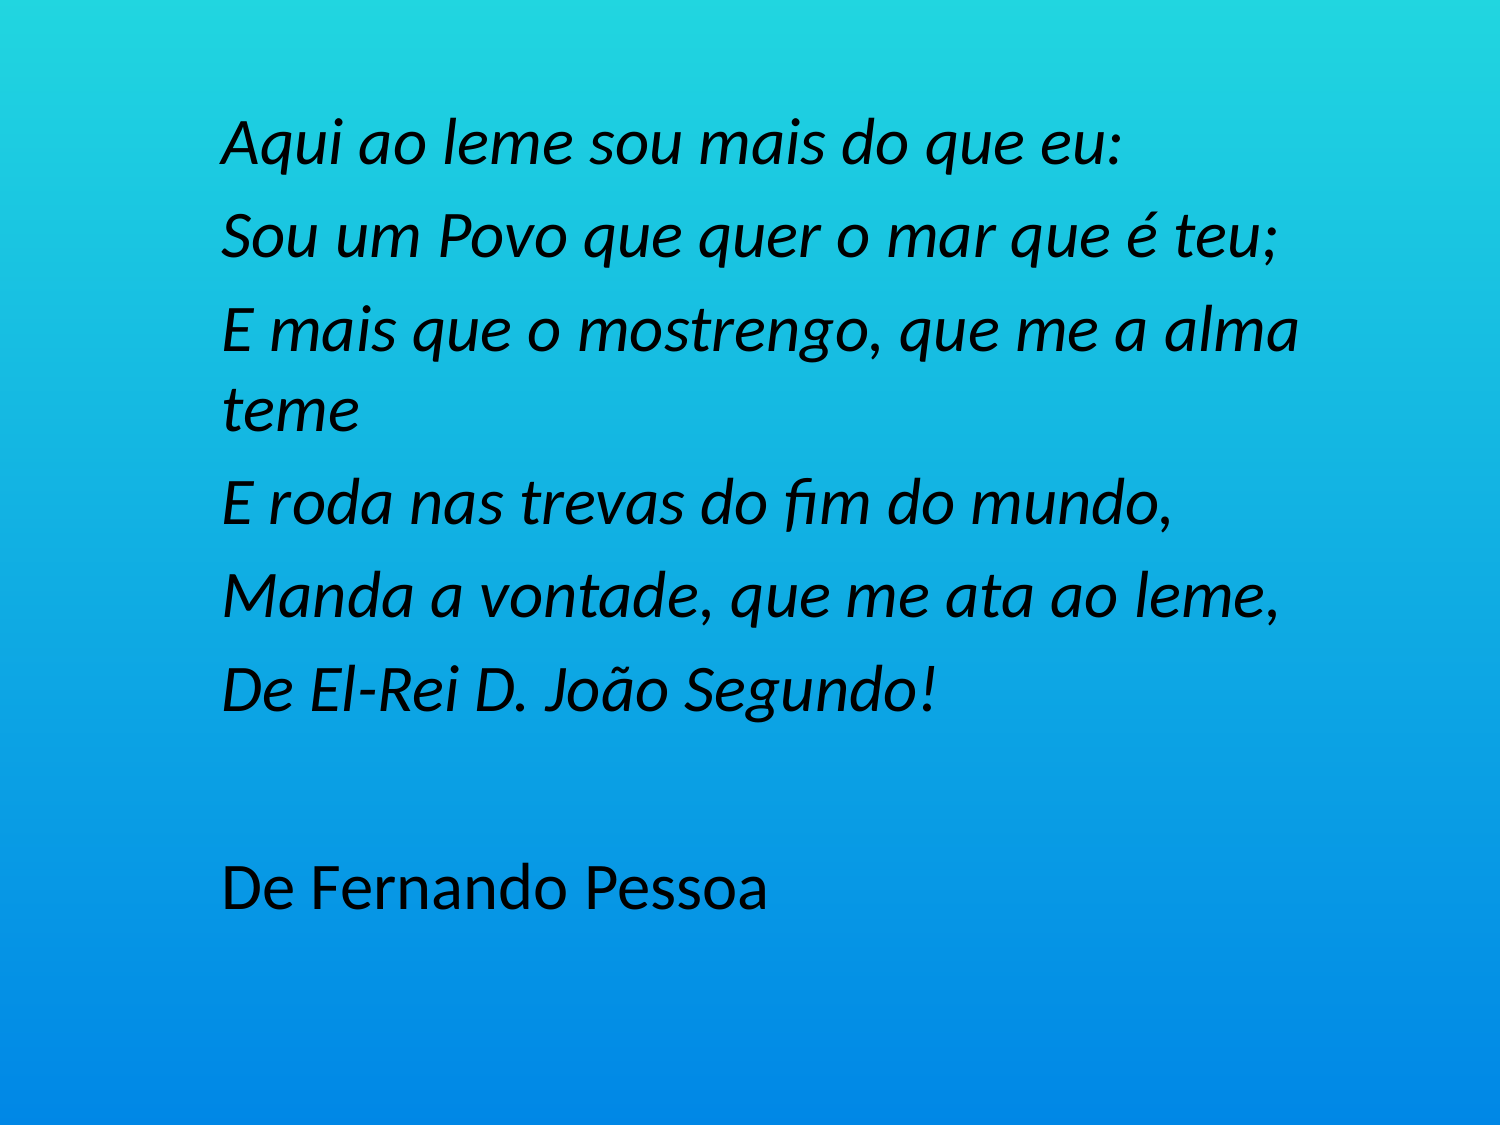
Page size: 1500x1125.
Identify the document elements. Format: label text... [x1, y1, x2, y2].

subtitle Aqui ao leme sou mais do que eu: Sou um Povo que quer o mar que é teu; E mais que o mostrengo, que me a alma teme E roda nas trevas do fim do mundo, Manda a vontade, que me ata ao leme, De El-Rei D. João Segundo! De Fernando Pessoa [206, 90, 1317, 965]
